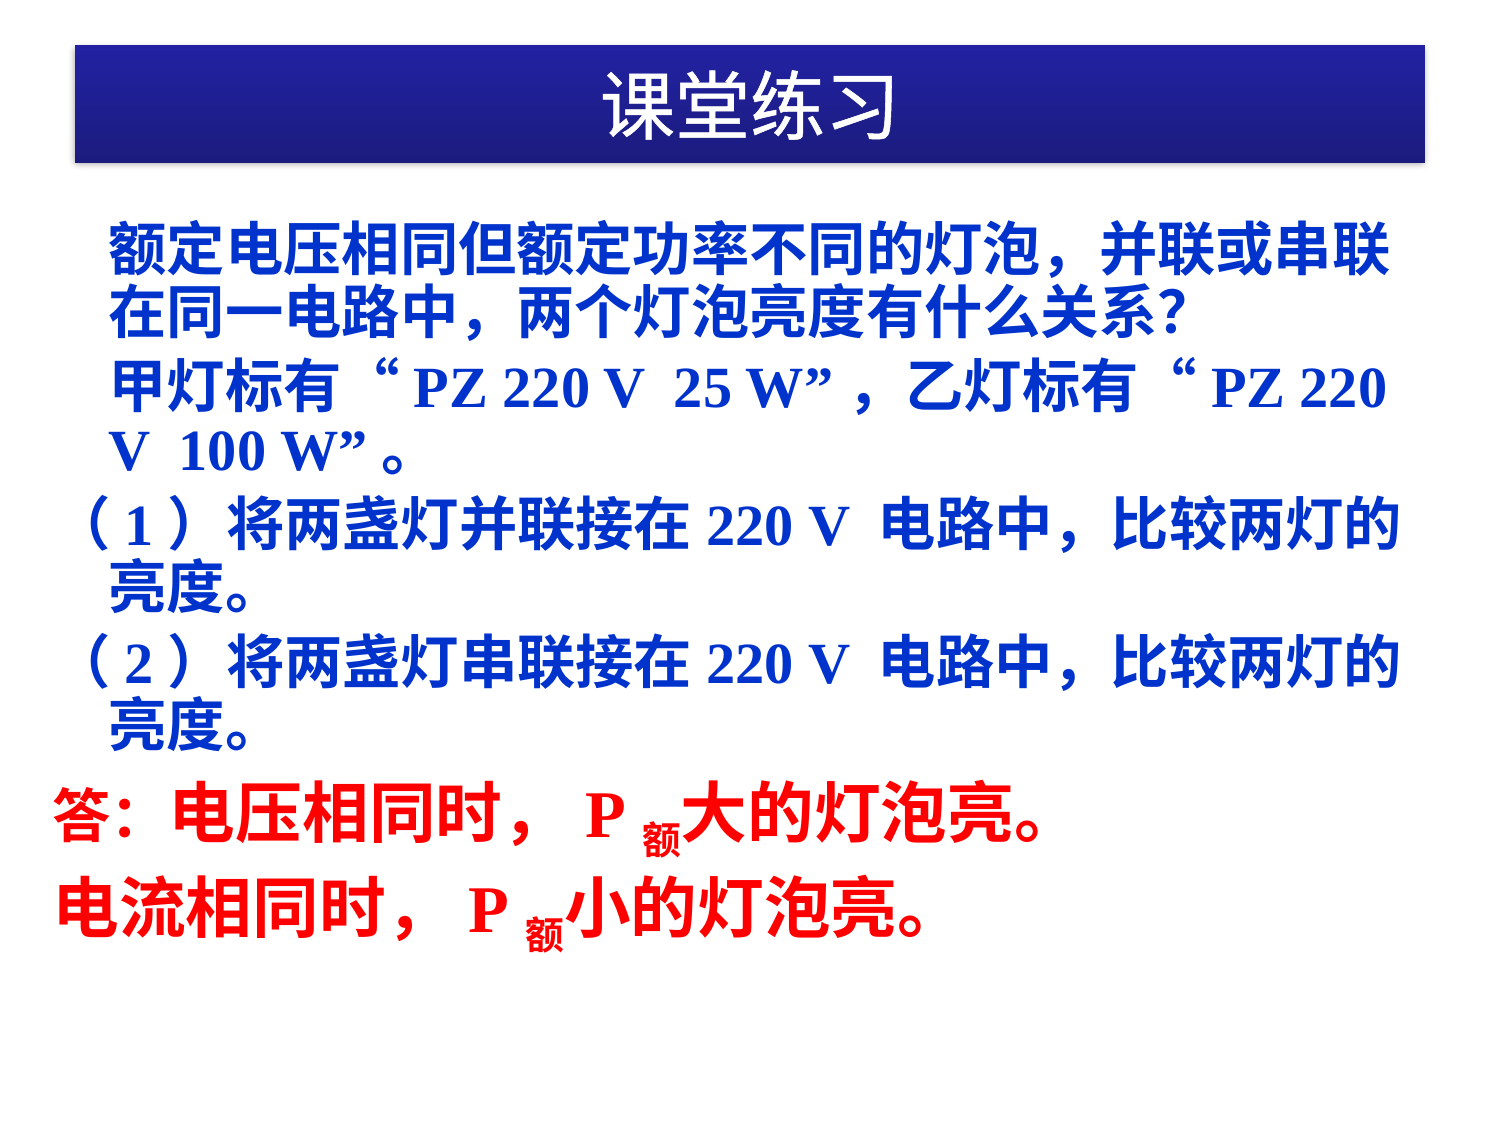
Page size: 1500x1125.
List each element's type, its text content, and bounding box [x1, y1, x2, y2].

list 额定电压相同但额定功率不同的灯泡，并联或串联在同一电路中，两个灯泡亮度有什么关系？ 甲灯标有“PZ 220 V 25 W”，乙灯标有“PZ 220 V 100 W”。 （1）将两盏灯并联接在220 V 电路中，比较两灯的亮度。 （2）将两盏灯串联接在220 V 电路中，比较两灯的亮度。 答：电压相同时，P额大的灯泡亮。 电流相同时，P额小的灯泡亮。 [37, 212, 1426, 1006]
title 课堂练习 [74, 44, 1426, 163]
